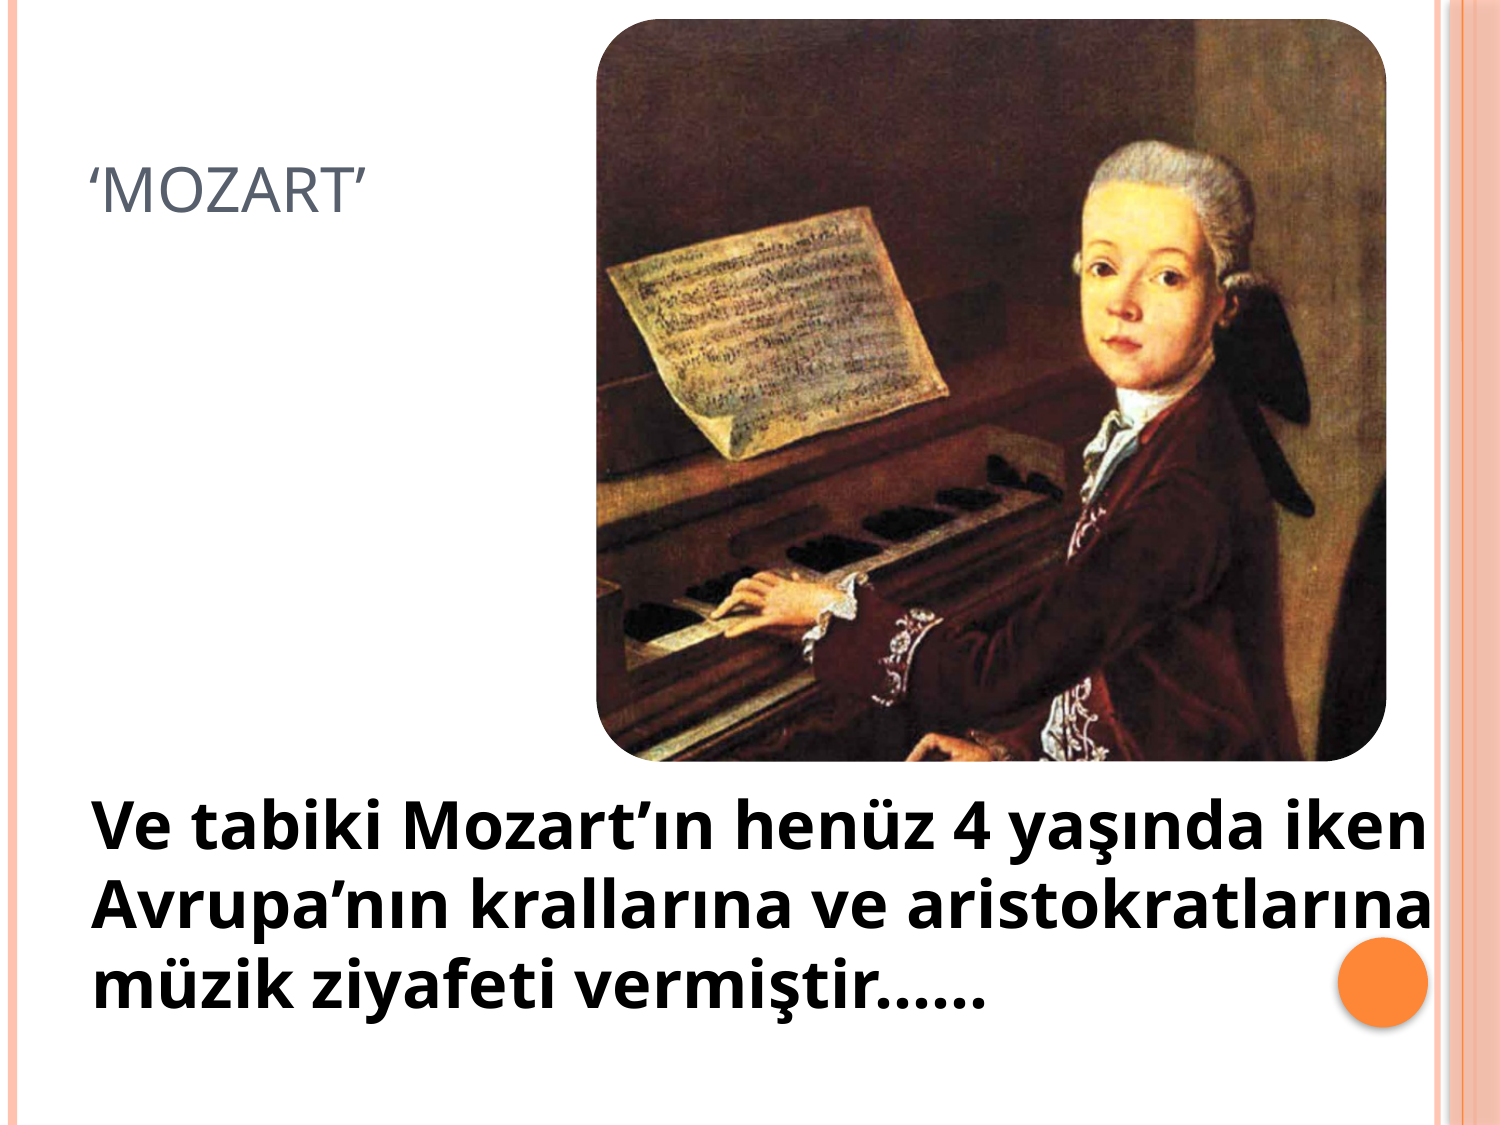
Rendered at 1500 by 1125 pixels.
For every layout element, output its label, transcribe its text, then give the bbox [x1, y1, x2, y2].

title ‘MOZART’ [75, 45, 590, 233]
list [595, 18, 1387, 762]
text_box Ve tabiki Mozart’ın henüz 4 yaşında iken Avrupa’nın krallarına ve aristokratlarına müzik ziyafeti vermiştir.….. [76, 775, 1471, 1030]
